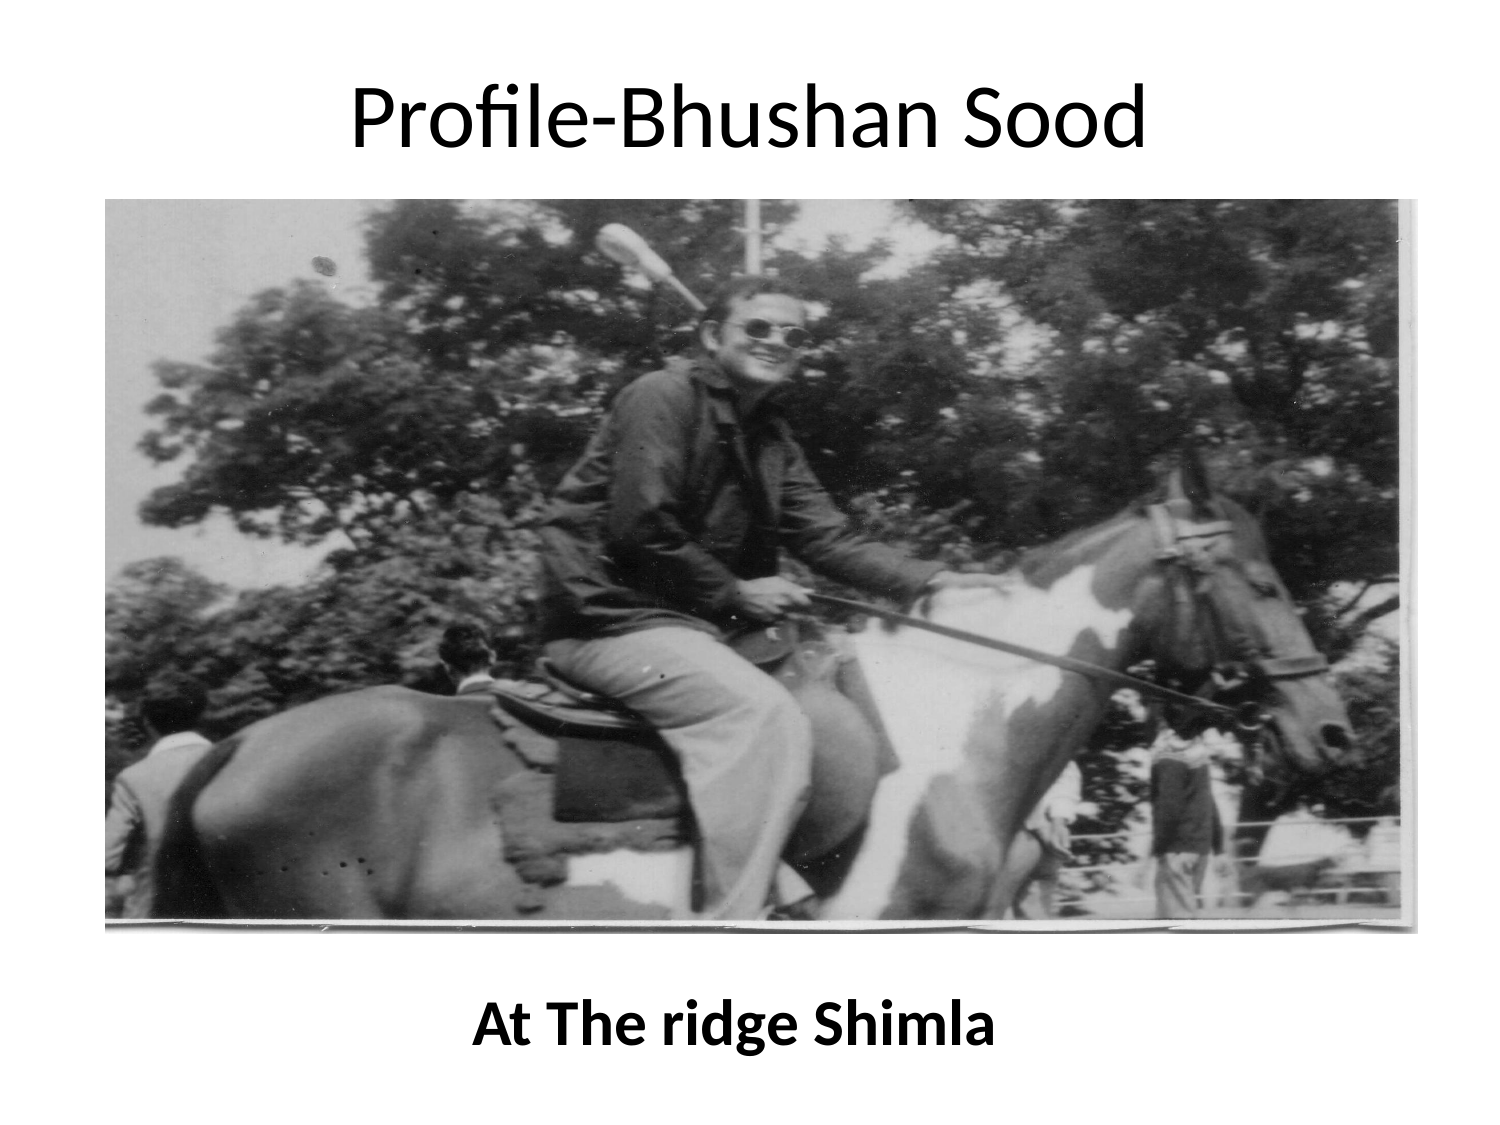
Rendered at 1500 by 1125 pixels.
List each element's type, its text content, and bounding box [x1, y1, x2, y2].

title Profile-Bhushan Sood [75, 45, 1425, 176]
picture [105, 198, 1419, 934]
list At The ridge Shimla [457, 972, 1125, 1067]
